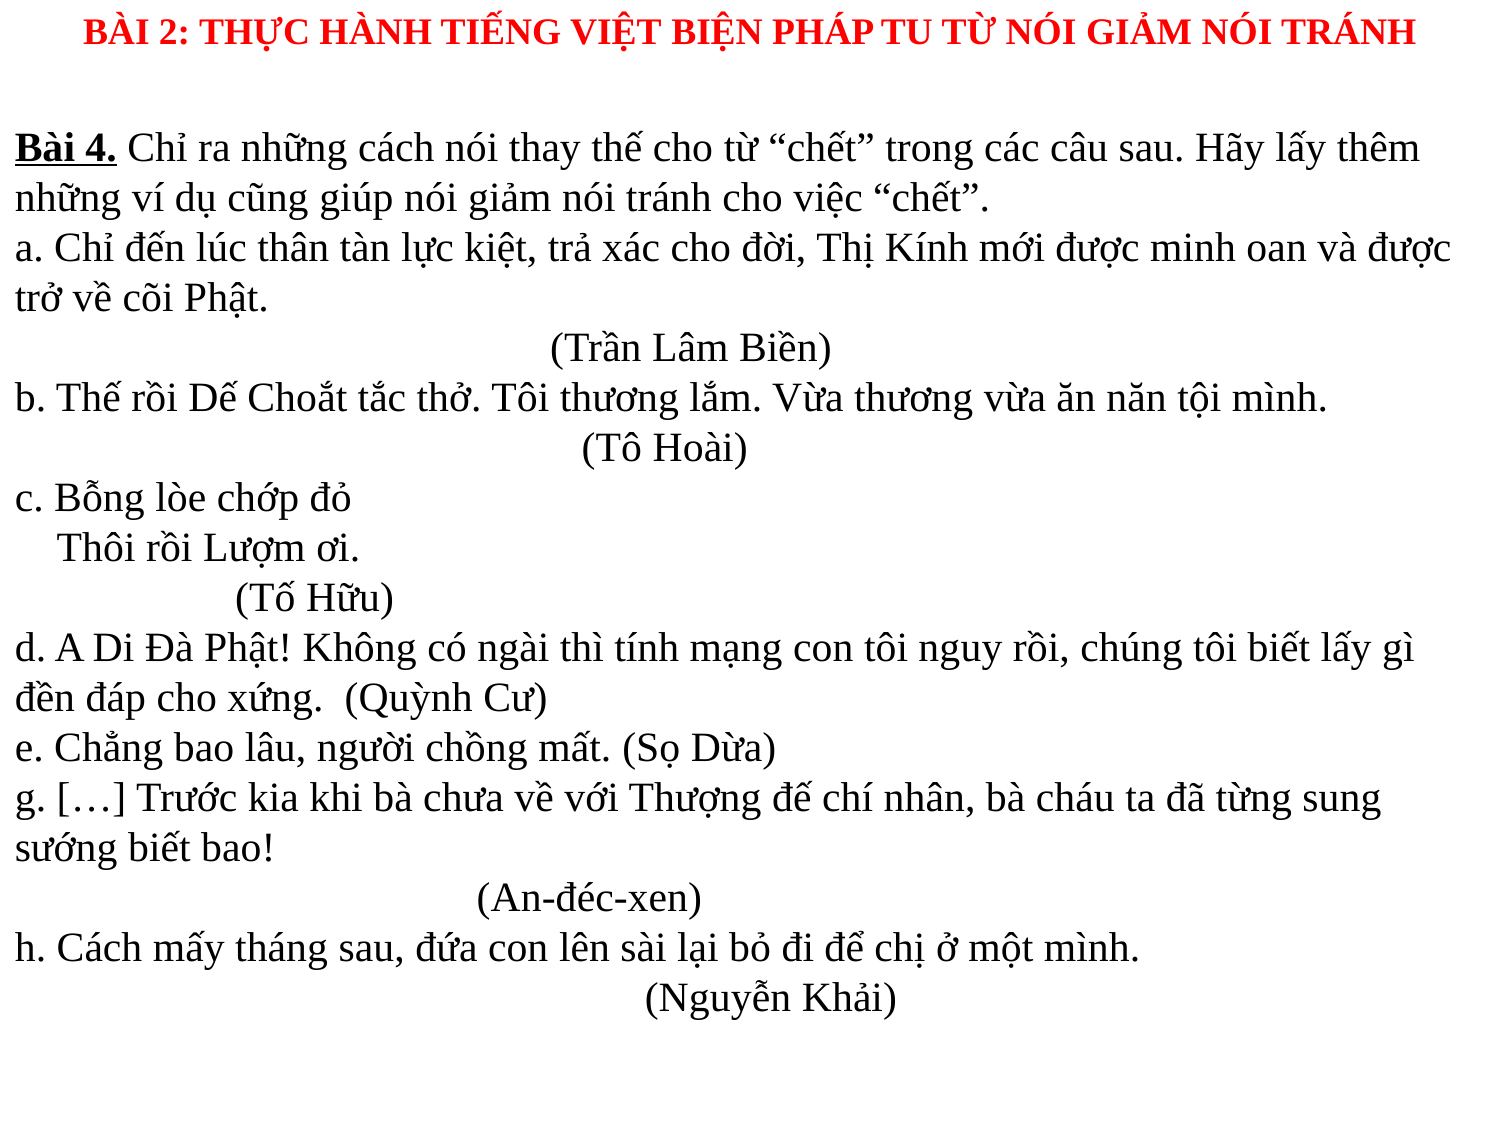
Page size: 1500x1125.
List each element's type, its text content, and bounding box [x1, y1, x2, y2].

text_box Bài 4. Chỉ ra những cách nói thay thế cho từ “chết” trong các câu sau. Hãy lấy thêm những ví dụ cũng giúp nói giảm nói tránh cho việc “chết”. a. Chỉ đến lúc thân tàn lực kiệt, trả xác cho đời, Thị Kính mới được minh oan và được trở về cõi Phật. (Trần Lâm Biền) b. Thế rồi Dế Choắt tắc thở. Tôi thương lắm. Vừa thương vừa ăn năn tội mình. (Tô Hoài) c. Bỗng lòe chớp đỏ Thôi rồi Lượm ơi. (Tố Hữu) d. A Di Đà Phật! Không có ngài thì tính mạng con tôi nguy rồi, chúng tôi biết lấy gì đền đáp cho xứng. (Quỳnh Cư) e. Chẳng bao lâu, người chồng mất. (Sọ Dừa) g. […] Trước kia khi bà chưa về với Thượng đế chí nhân, bà cháu ta đã từng sung sướng biết bao! (An-đéc-xen) h. Cách mấy tháng sau, đứa con lên sài lại bỏ đi để chị ở một mình. (Nguyễn Khải) [0, 112, 1500, 1125]
text_box BÀI 2: THỰC HÀNH TIẾNG VIỆT BIỆN PHÁP TU TỪ NÓI GIẢM NÓI TRÁNH [0, 0, 1500, 112]
